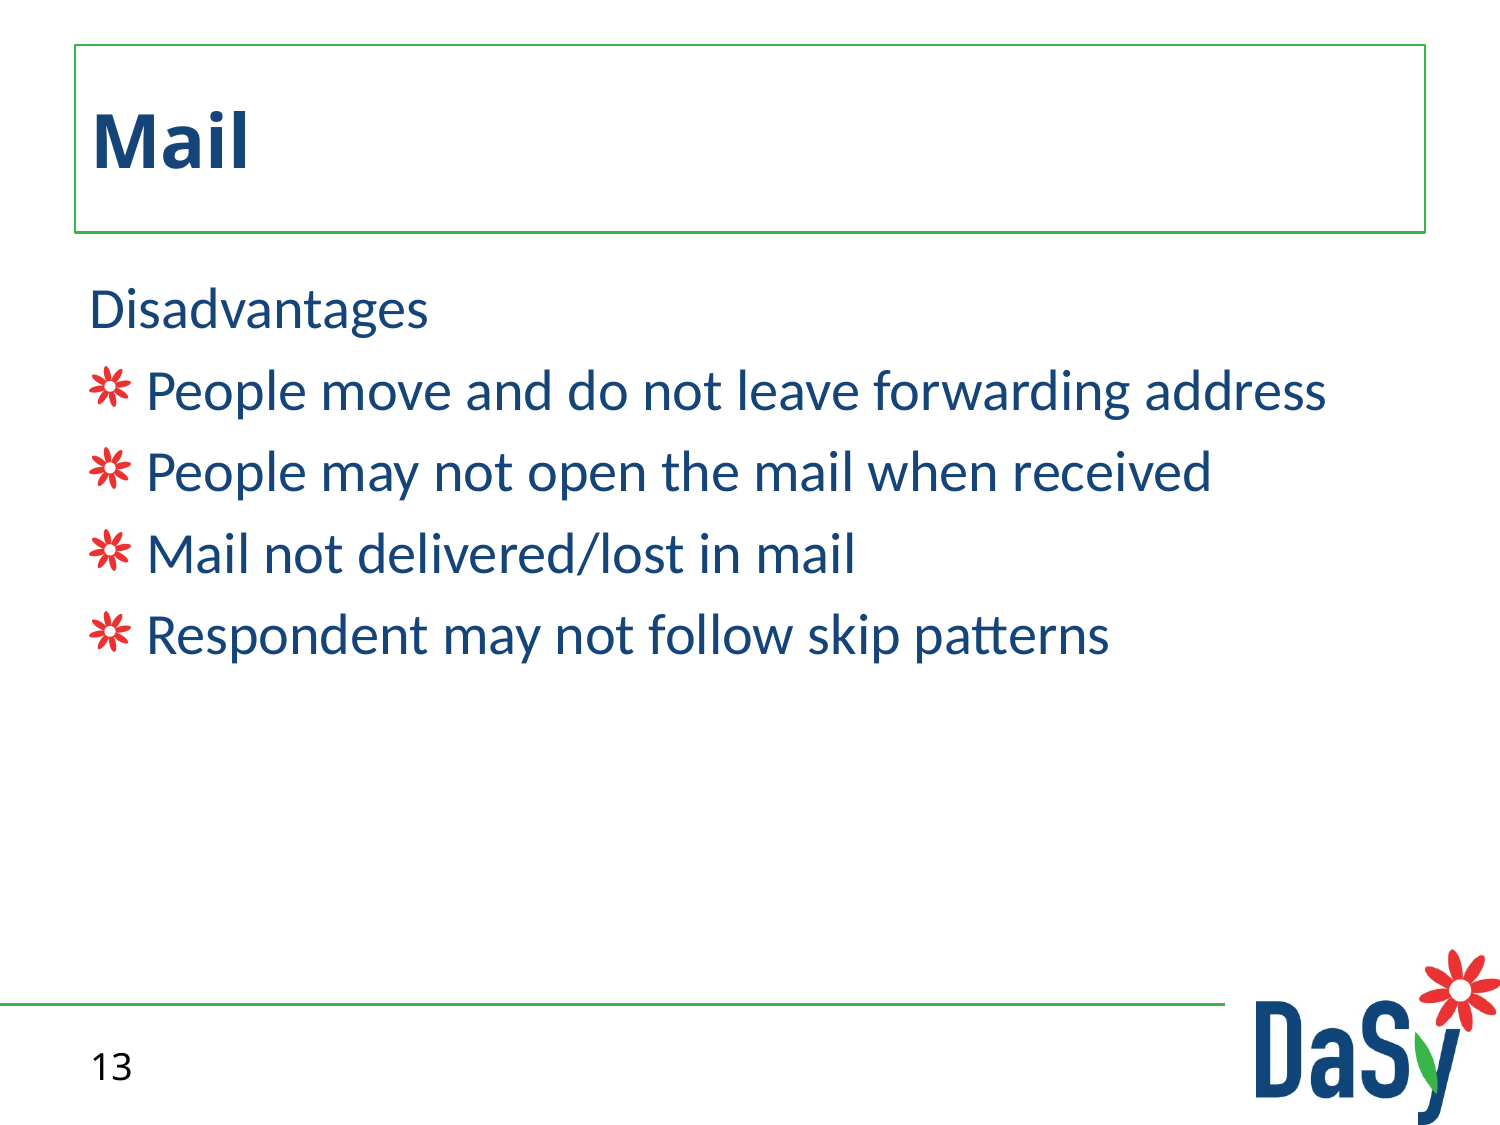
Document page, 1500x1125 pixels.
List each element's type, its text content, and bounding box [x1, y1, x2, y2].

slide_number 13 [75, 1038, 425, 1098]
picture [89, 366, 131, 407]
picture [89, 529, 131, 571]
picture [1256, 949, 1500, 1125]
list Disadvantages People move and do not leave forwarding address People may not open the mail when received Mail not delivered/lost in mail Respondent may not follow skip patterns [75, 262, 1425, 925]
picture [89, 447, 131, 489]
picture [89, 611, 131, 652]
title Mail [74, 44, 1426, 234]
